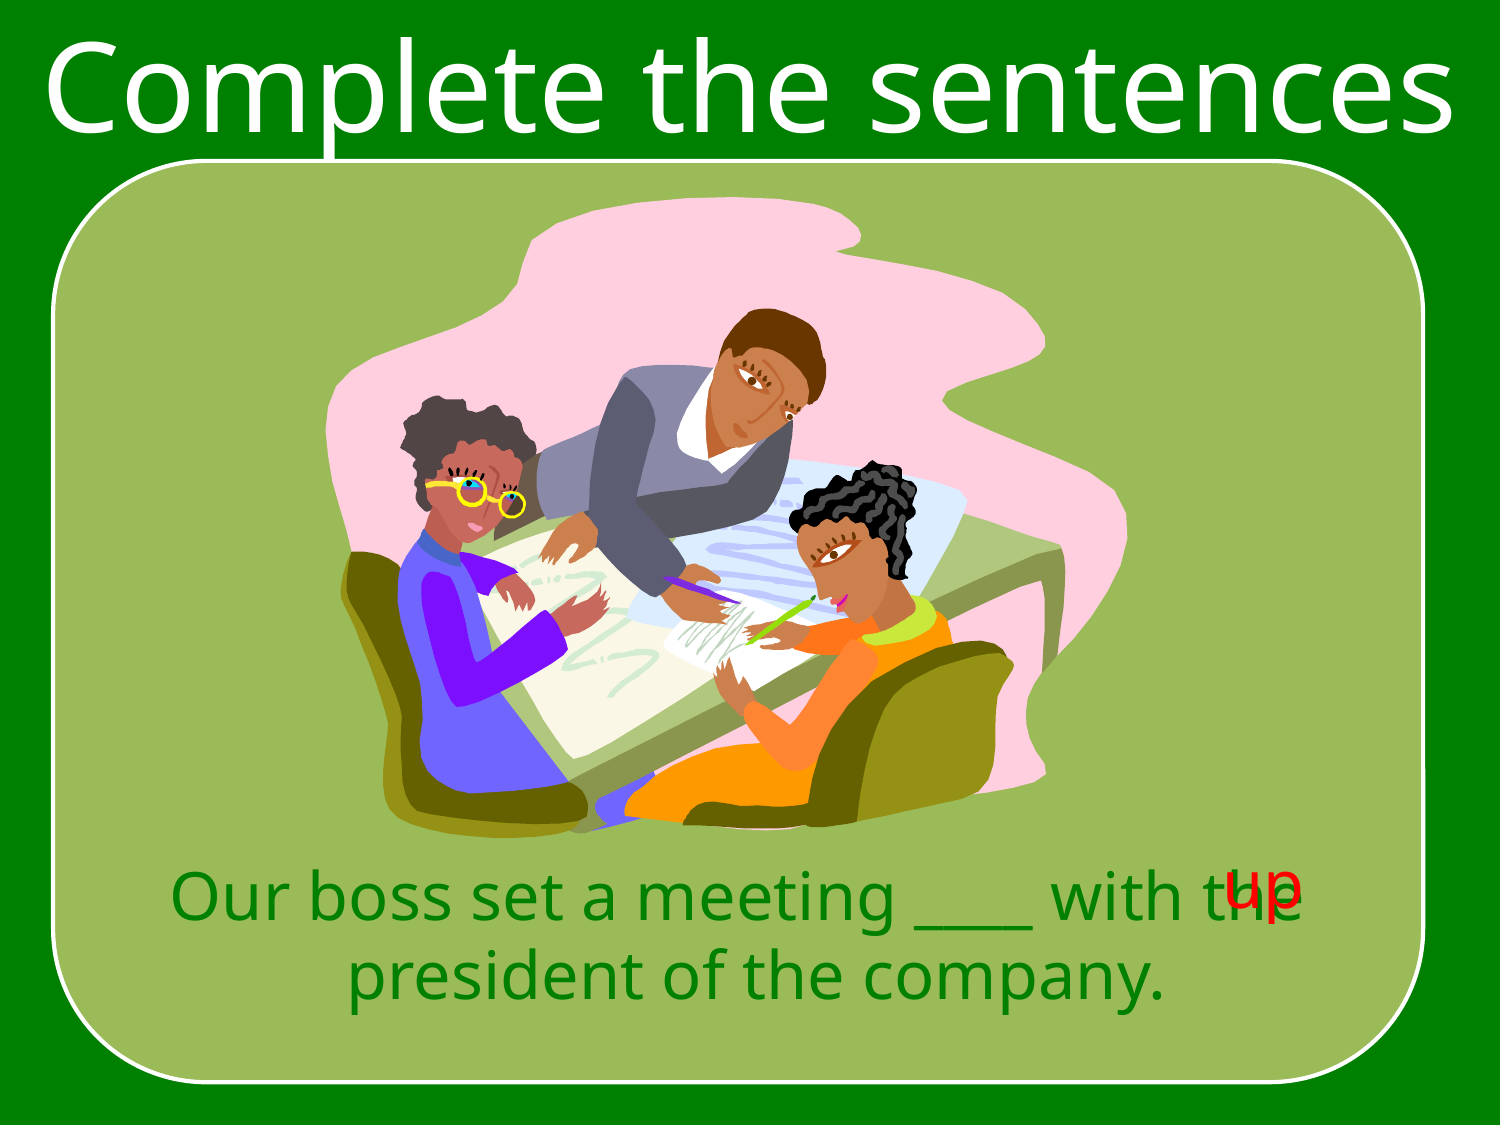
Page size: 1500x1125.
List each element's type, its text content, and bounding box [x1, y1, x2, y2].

text_box Complete the sentences [0, 0, 1500, 165]
text_box [50, 158, 1426, 845]
text_box Our boss set a meeting ____ with the president of the company. [29, 845, 1447, 1021]
text_box up [1057, 834, 1471, 1009]
text_box [81, 1021, 1395, 1085]
picture [312, 184, 1140, 851]
